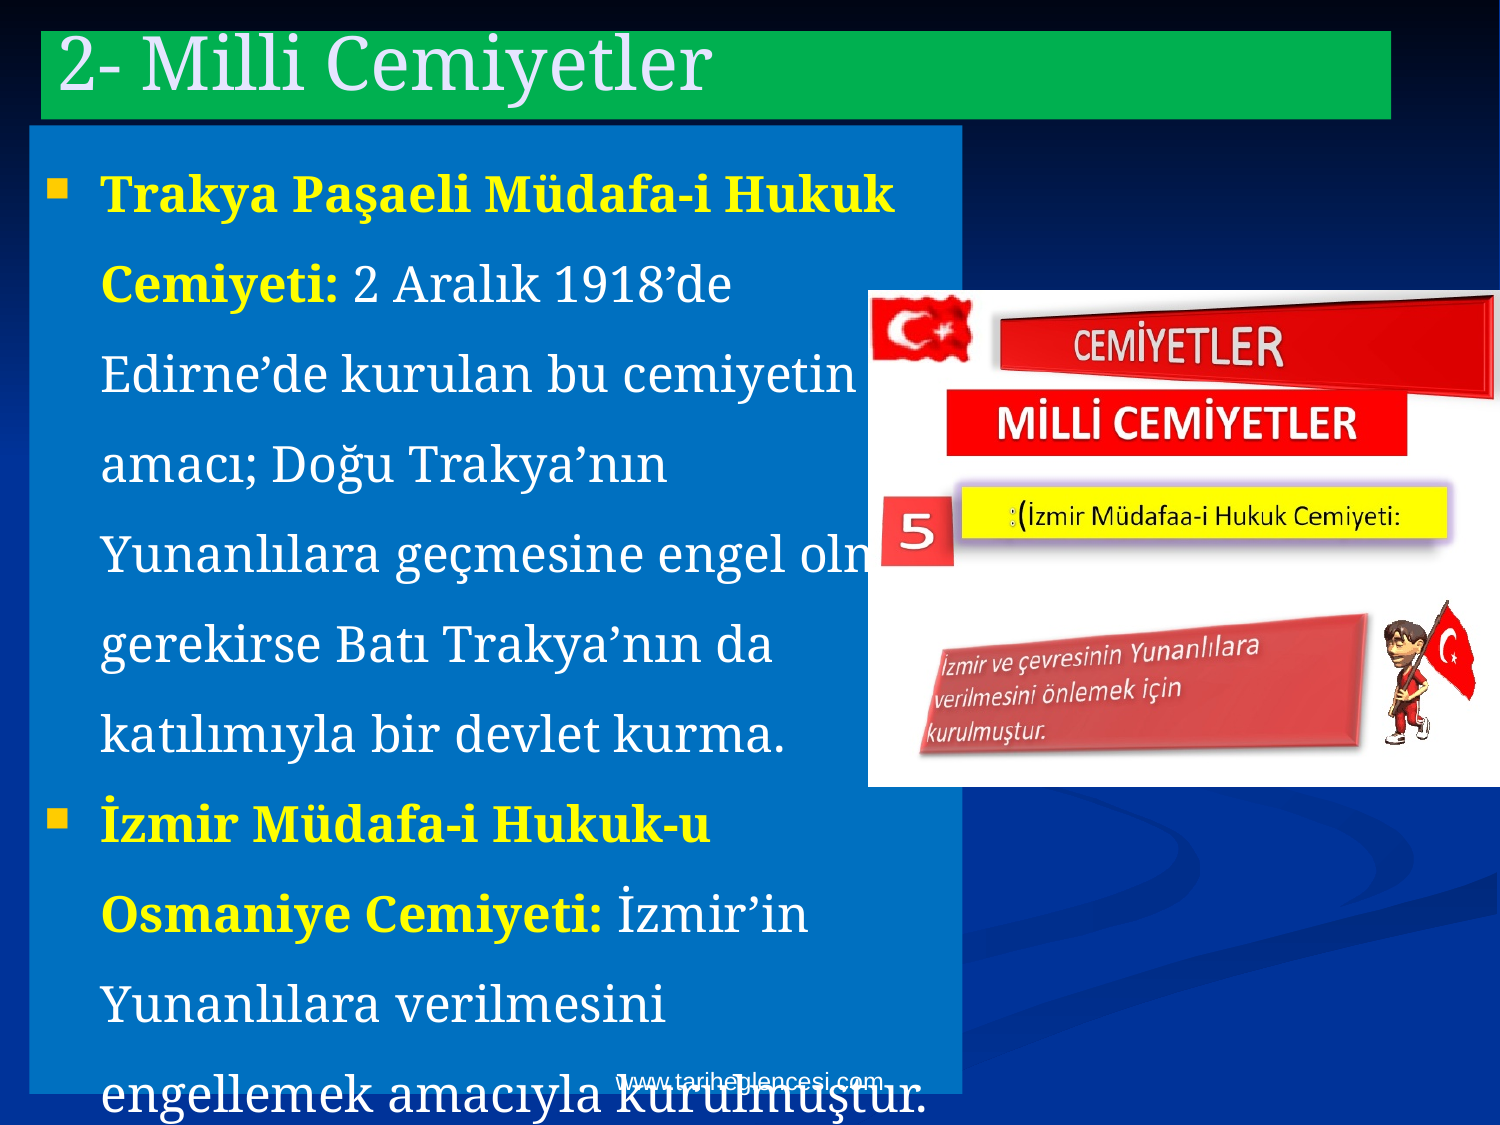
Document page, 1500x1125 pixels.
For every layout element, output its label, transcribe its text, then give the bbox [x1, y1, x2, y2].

picture [867, 290, 1500, 788]
list Trakya Paşaeli Müdafa-i Hukuk Cemiyeti: 2 Aralık 1918’de Edirne’de kurulan bu cemiyetin amacı; Doğu Trakya’nın Yunanlılara geçmesine engel olma gerekirse Batı Trakya’nın da katılımıyla bir devlet kurma. İzmir Müdafa-i Hukuk-u Osmaniye Cemiyeti: İzmir’in Yunanlılara verilmesini engellemek amacıyla kurulmuştur. [29, 125, 963, 1094]
title 2- Milli Cemiyetler [41, 31, 1392, 120]
footer www.tariheglencesi.com [512, 1025, 988, 1104]
